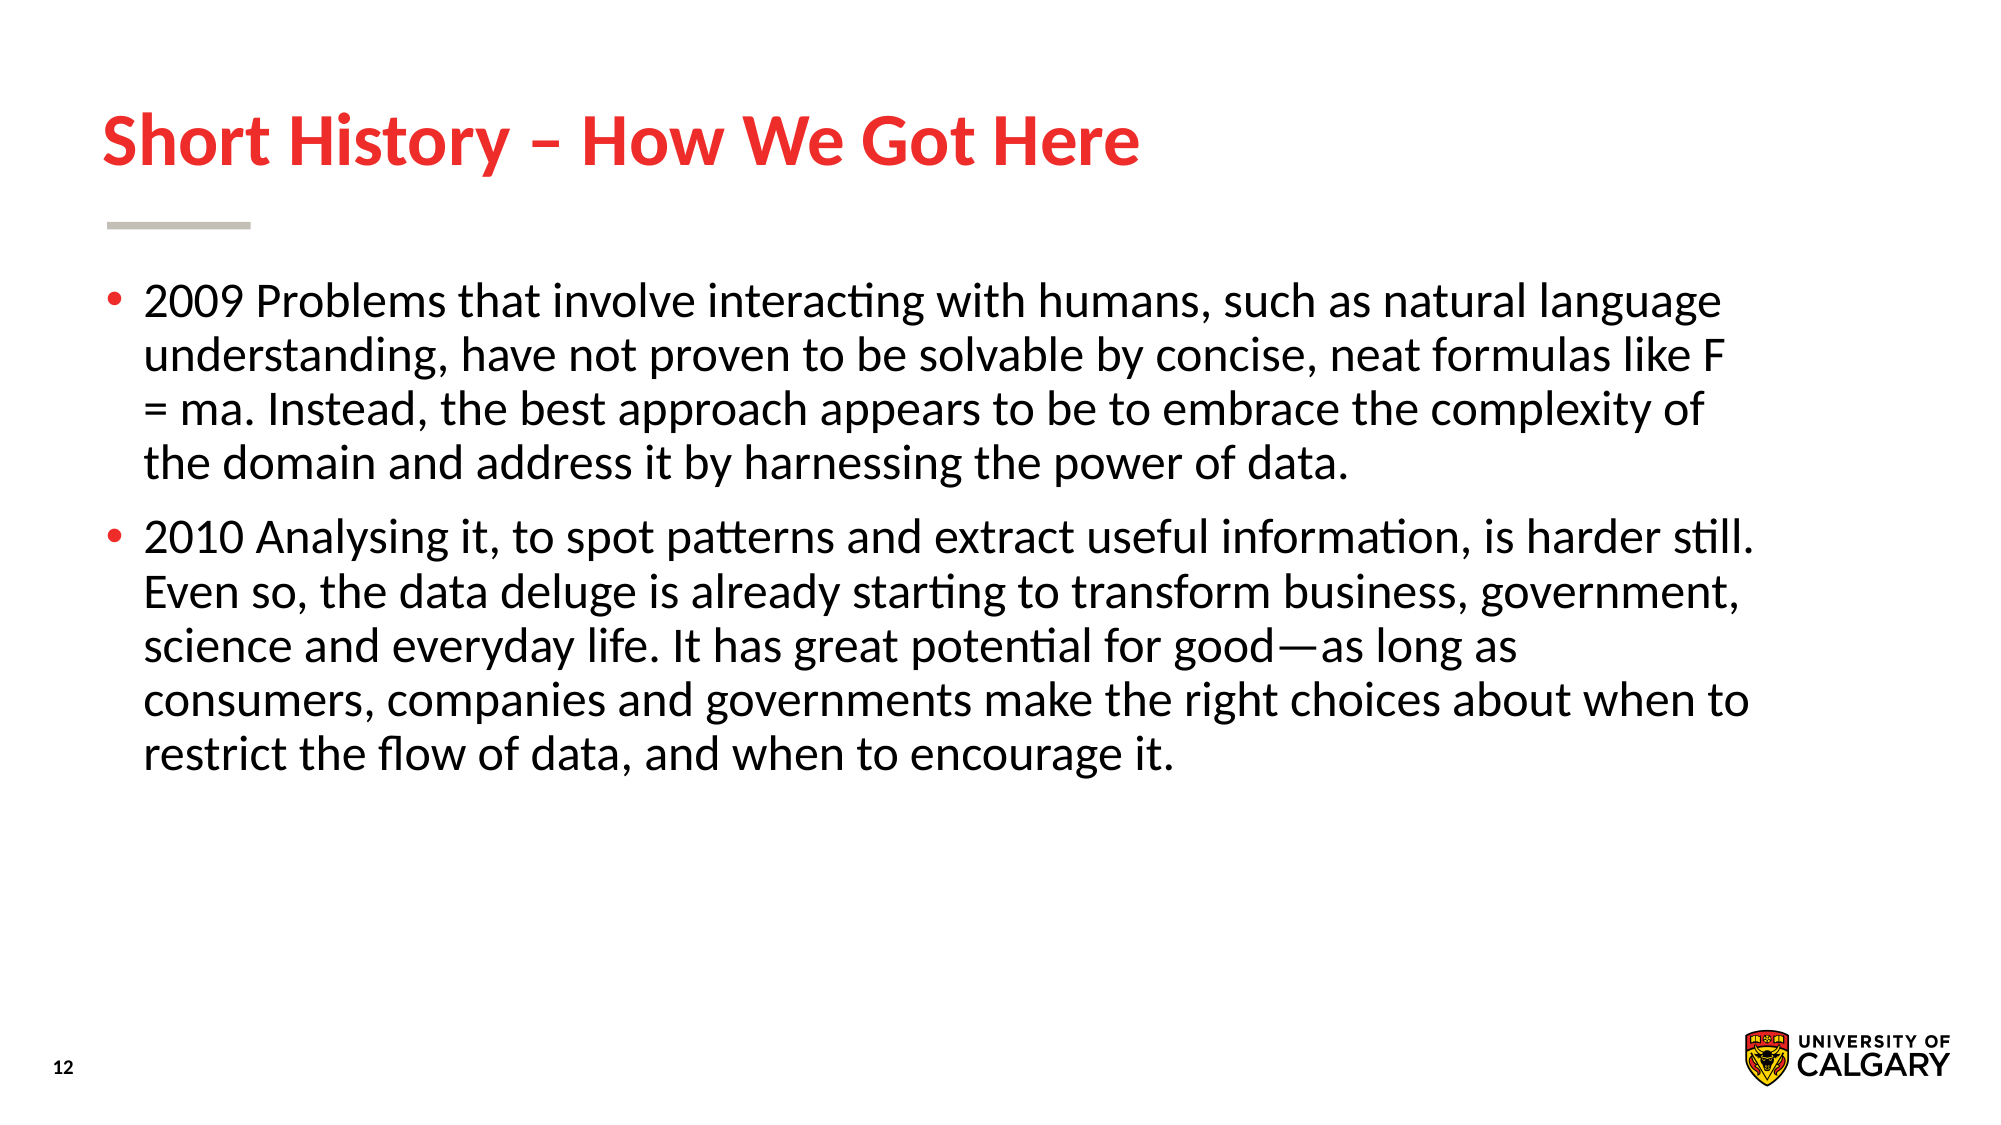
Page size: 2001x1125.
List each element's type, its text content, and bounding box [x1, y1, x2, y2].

list 2009 Problems that involve interacting with humans, such as natural language understanding, have not proven to be solvable by concise, neat formulas like F = ma. Instead, the best approach appears to be to embrace the complexity of the domain and address it by harnessing the power of data. 2010 Analysing it, to spot patterns and extract useful information, is harder still. Even so, the data deluge is already starting to transform business, government, science and everyday life. It has great potential for good—as long as consumers, companies and governments make the right choices about when to restrict the flow of data, and when to encourage it. [91, 266, 1774, 981]
title Short History – How We Got Here [87, 60, 1774, 222]
picture [1722, 1012, 1973, 1099]
